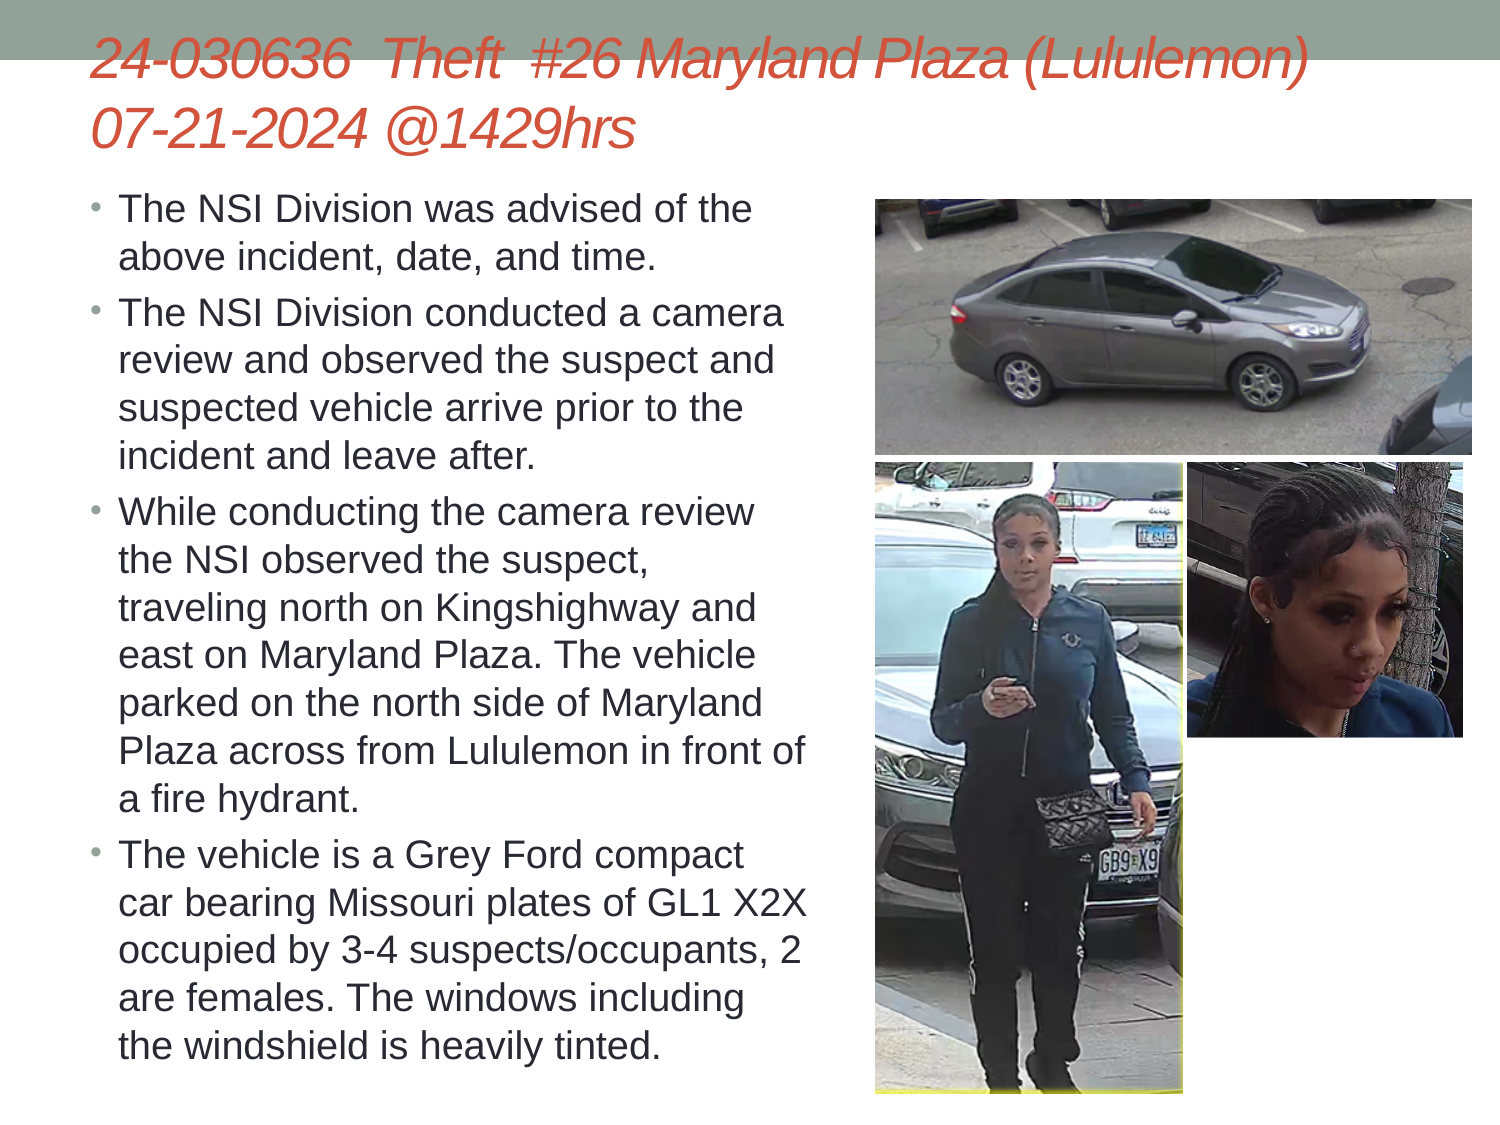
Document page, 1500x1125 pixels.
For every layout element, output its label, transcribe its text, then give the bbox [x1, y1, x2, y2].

title 24-030636 Theft #26 Maryland Plaza (Lululemon) 07-21-2024 @1429hrs [75, 12, 1425, 188]
picture [1187, 462, 1464, 738]
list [874, 462, 1183, 1094]
picture [874, 199, 1473, 455]
list The NSI Division was advised of the above incident, date, and time. The NSI Division conducted a camera review and observed the suspect and suspected vehicle arrive prior to the incident and leave after. While conducting the camera review the NSI observed the suspect, traveling north on Kingshighway and east on Maryland Plaza. The vehicle parked on the north side of Maryland Plaza across from Lululemon in front of a fire hydrant. The vehicle is a Grey Ford compact car bearing Missouri plates of GL1 X2X occupied by 3-4 suspects/occupants, 2 are females. The windows including the windshield is heavily tinted. [75, 174, 825, 1100]
